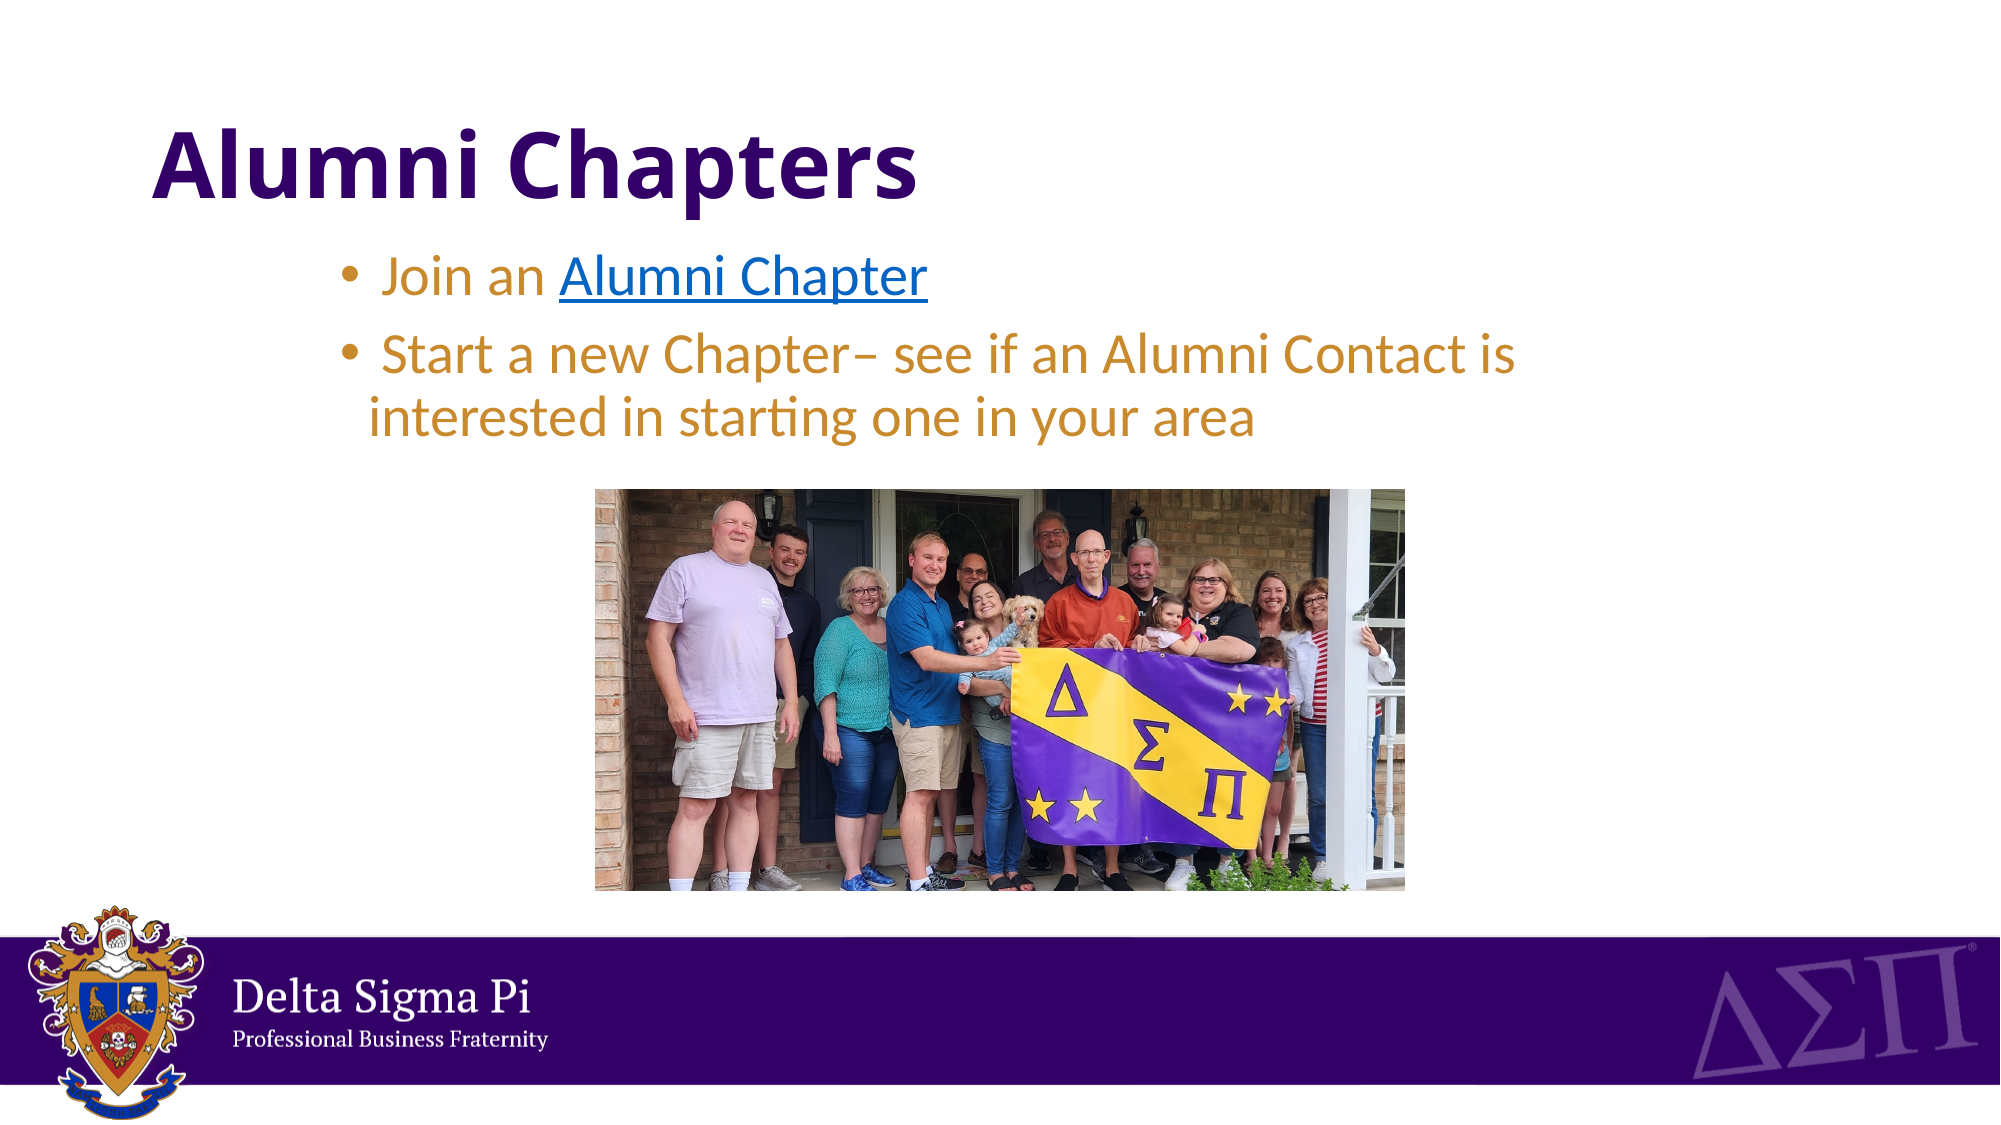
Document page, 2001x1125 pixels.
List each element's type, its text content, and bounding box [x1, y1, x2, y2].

picture [0, 899, 2000, 1124]
title Alumni Chapters [137, 59, 1863, 278]
picture [594, 488, 1406, 891]
list Join an Alumni Chapter Start a new Chapter– see if an Alumni Contact is interested in starting one in your area [324, 237, 1675, 980]
